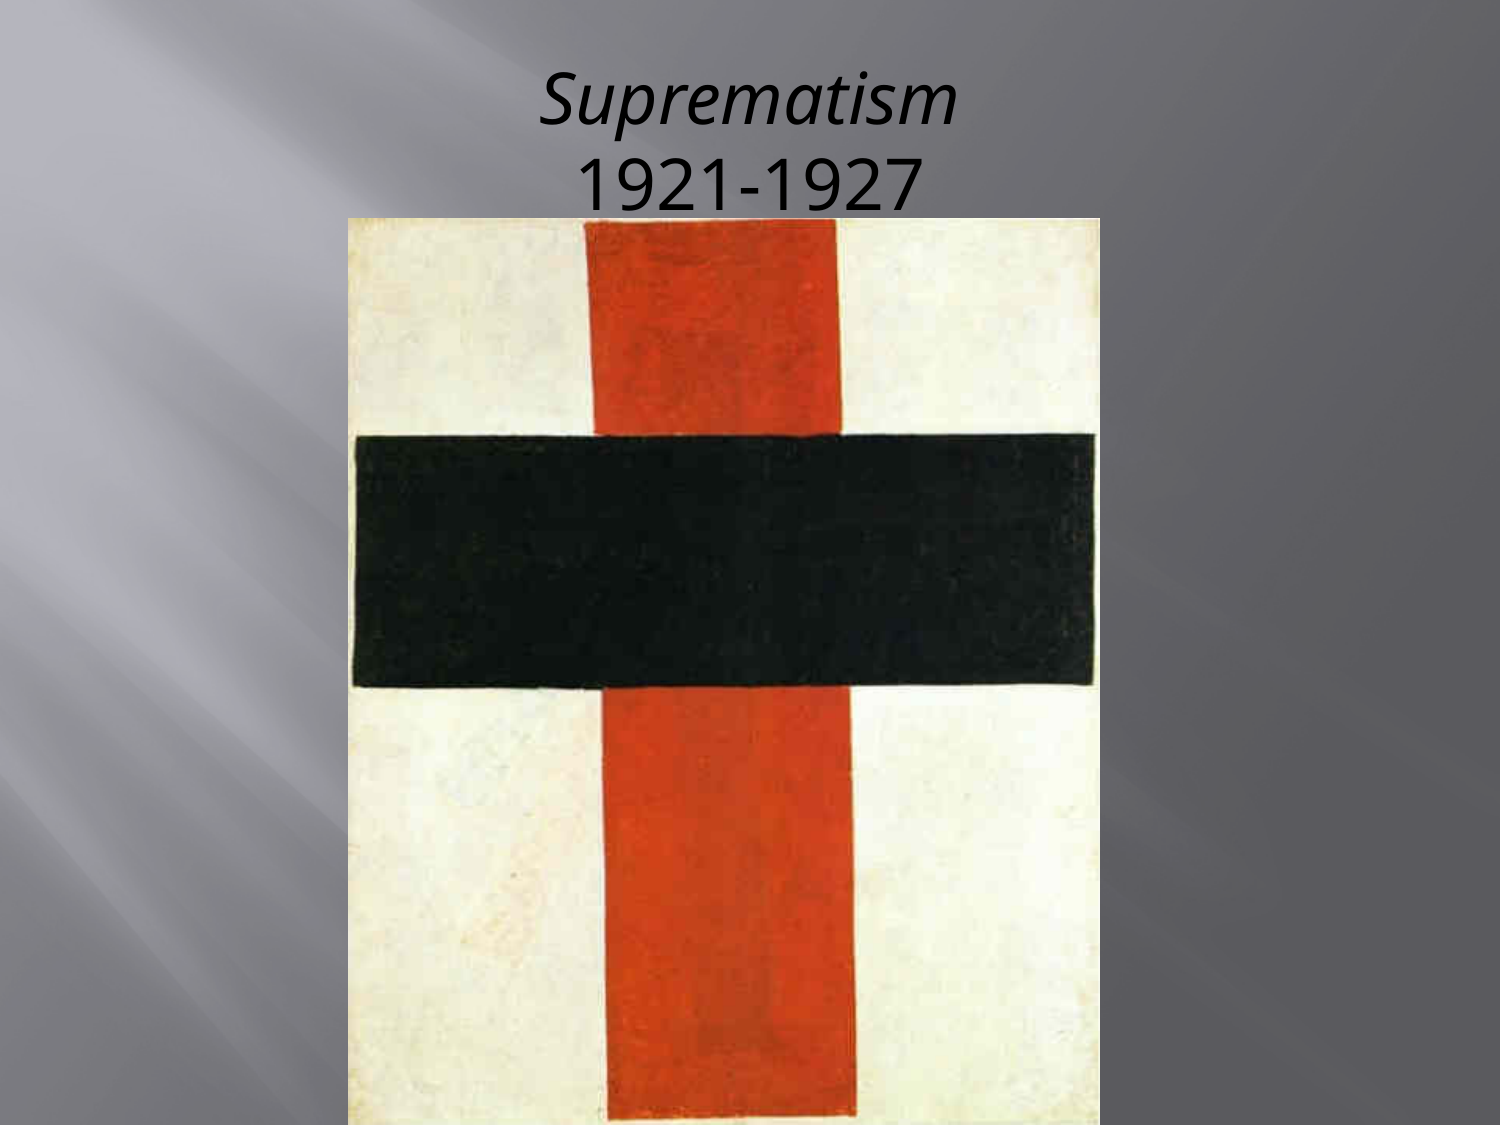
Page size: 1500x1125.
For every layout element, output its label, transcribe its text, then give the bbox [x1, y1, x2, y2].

title Suprematism 1921-1927 [75, 45, 1425, 233]
picture [348, 218, 1101, 1125]
